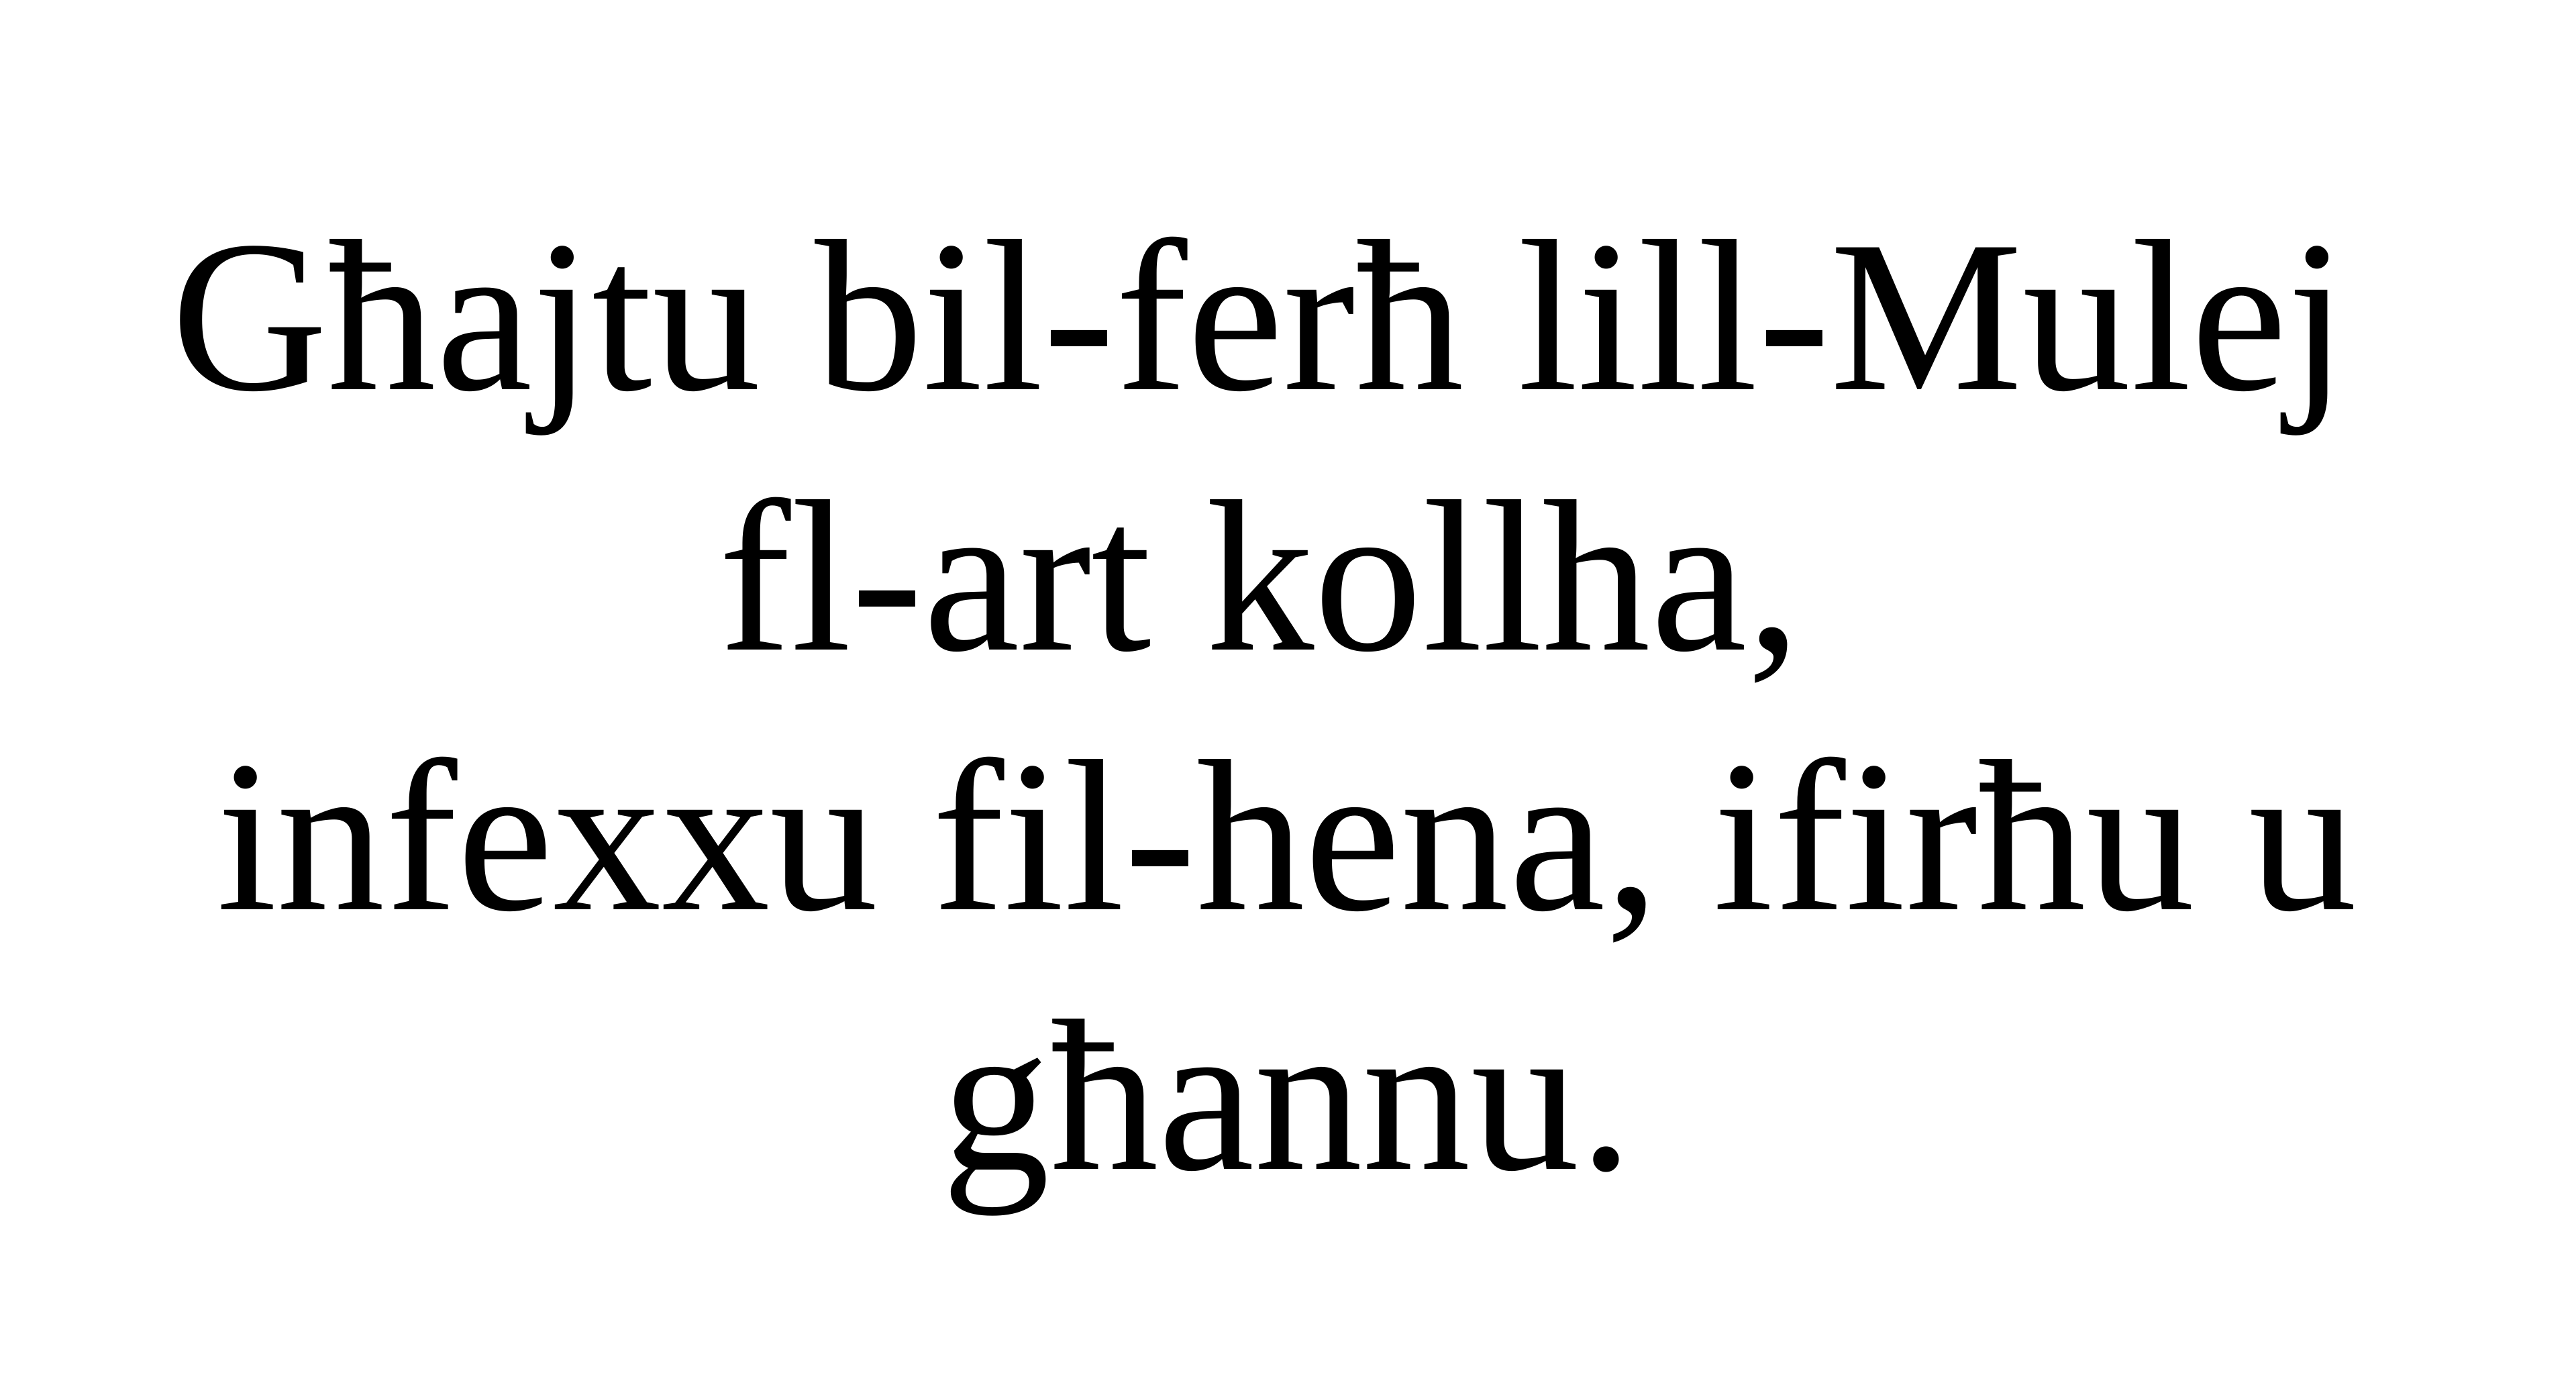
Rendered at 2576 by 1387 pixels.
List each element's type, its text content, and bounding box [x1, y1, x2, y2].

title Għajtu bil-ferħ lill-Mulej fl-art kollha, infexxu fil-hena, ifirħu u għannu. [91, 162, 2485, 1223]
